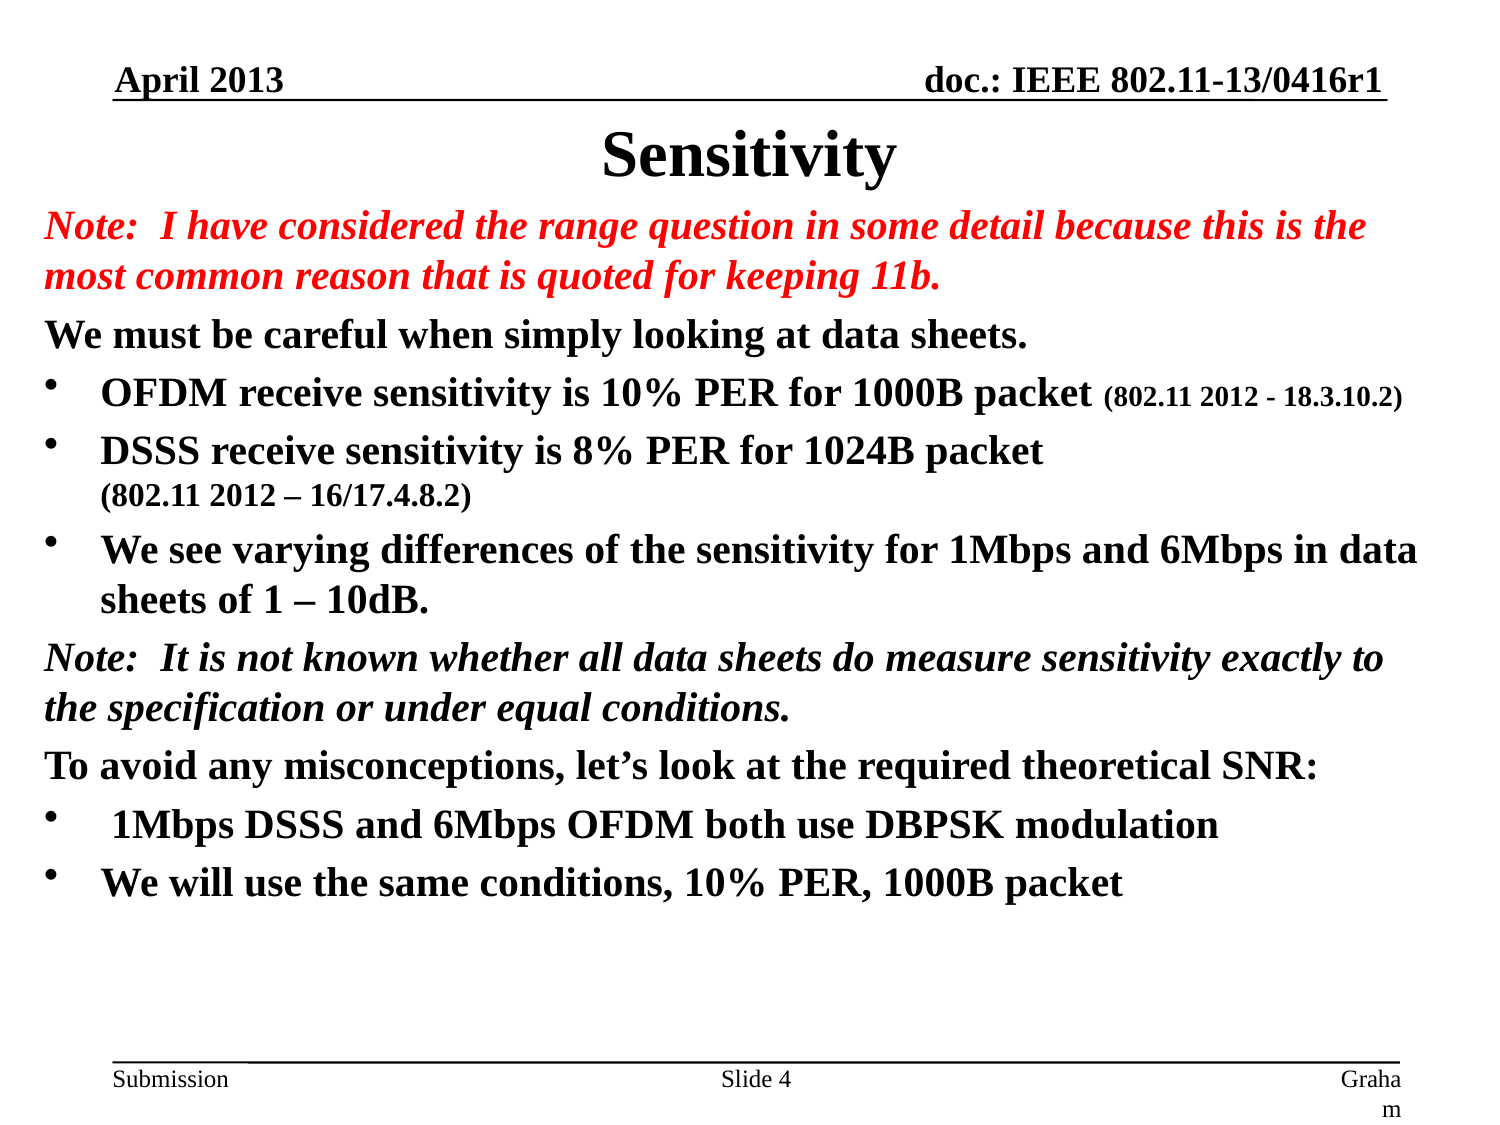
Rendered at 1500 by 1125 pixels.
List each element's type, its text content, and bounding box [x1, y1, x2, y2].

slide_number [114, 54, 286, 101]
title Sensitivity [112, 112, 1388, 188]
list Note: I have considered the range question in some detail because this is the most common reason that is quoted for keeping 11b. We must be careful when simply looking at data sheets. OFDM receive sensitivity is 10% PER for 1000B packet (802.11 2012 - 18.3.10.2) DSSS receive sensitivity is 8% PER for 1024B packet (802.11 2012 – 16/17.4.8.2) We see varying differences of the sensitivity for 1Mbps and 6Mbps in data sheets of 1 – 10dB. Note: It is not known whether all data sheets do measure sensitivity exactly to the specification or under equal conditions. To avoid any misconceptions, let’s look at the required theoretical SNR: 1Mbps DSSS and 6Mbps OFDM both use DBPSK modulation We will use the same conditions, 10% PER, 1000B packet [29, 190, 1439, 1034]
footer Graham Smith, DSP Group [1324, 1061, 1402, 1093]
slide_number Slide 4 [712, 1061, 800, 1093]
